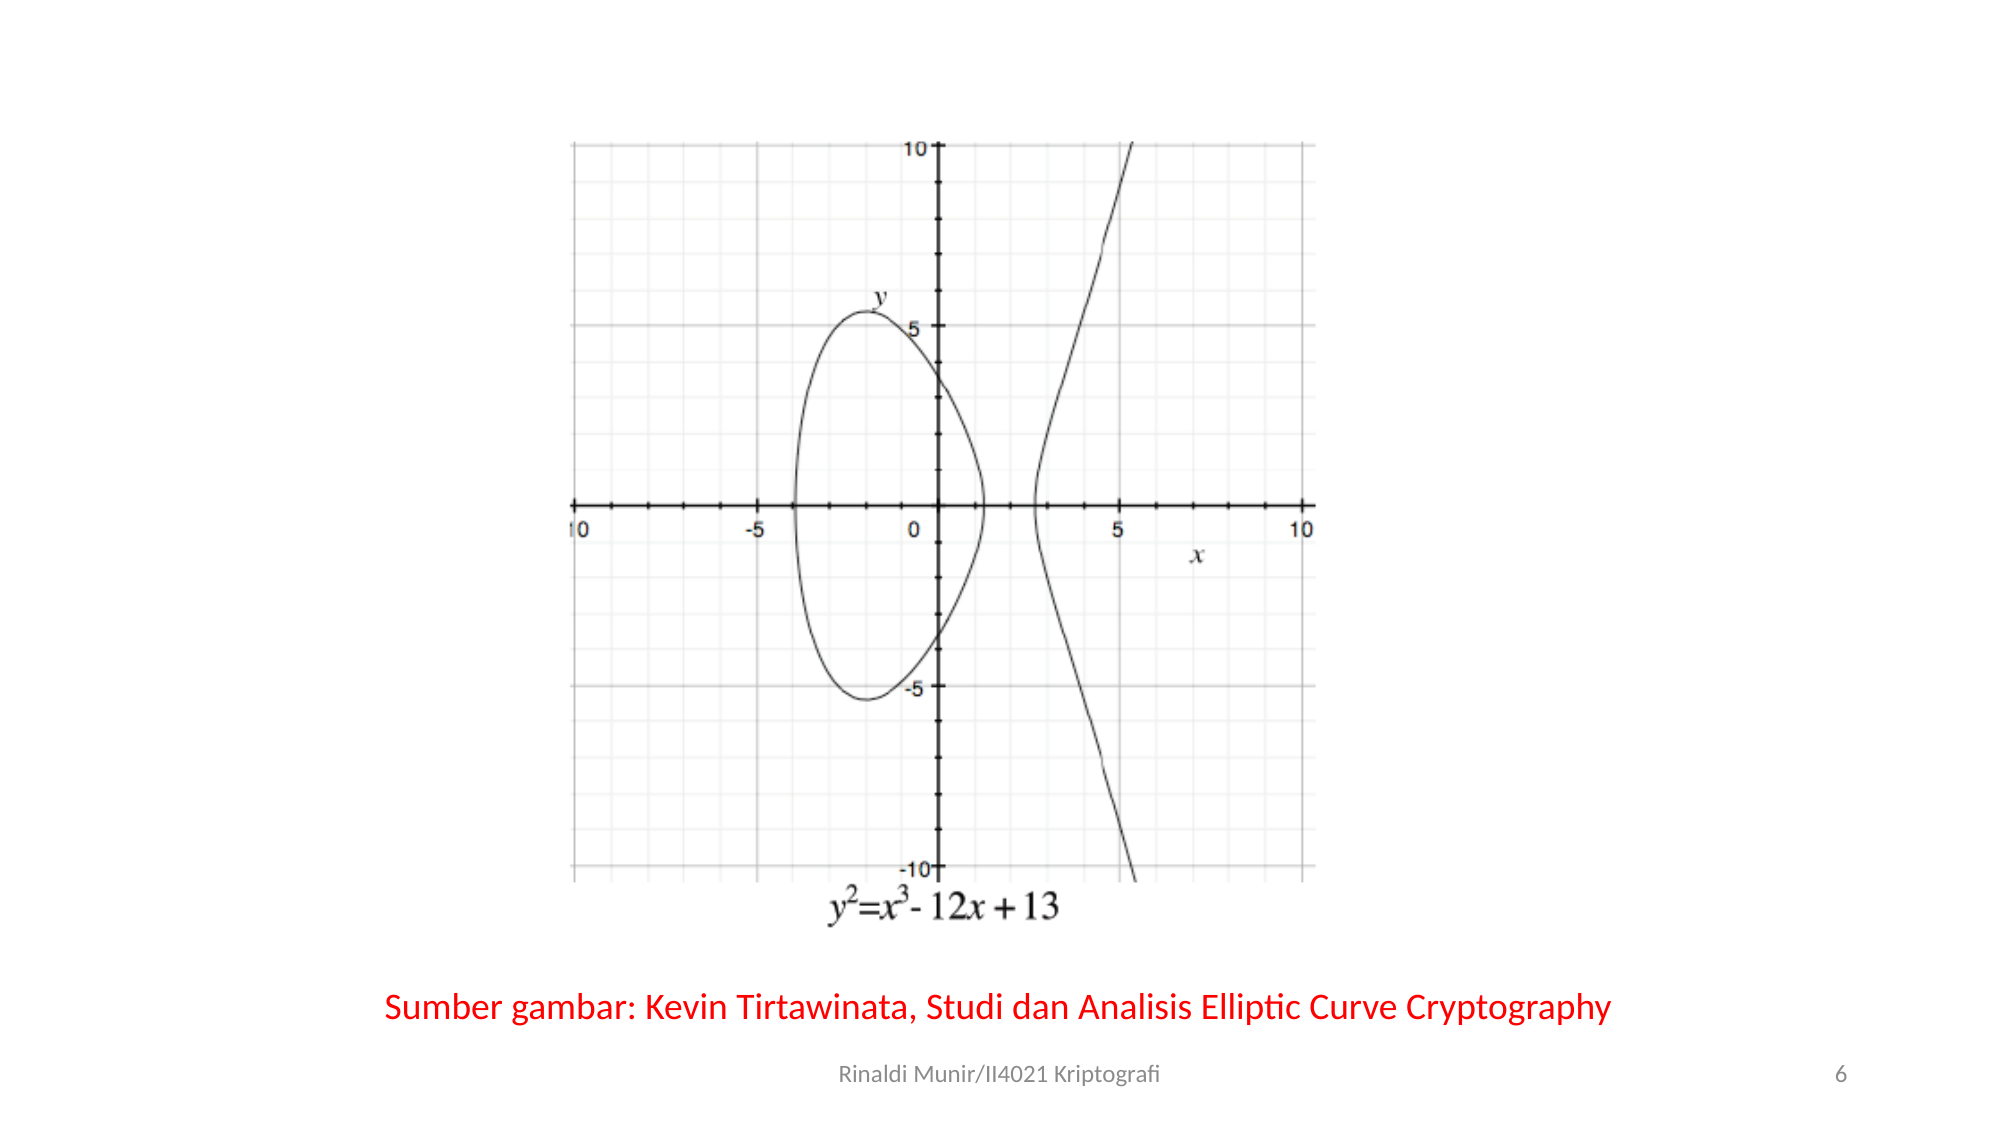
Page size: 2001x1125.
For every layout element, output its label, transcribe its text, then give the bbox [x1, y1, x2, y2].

footer Rinaldi Munir/II4021 Kriptografi [662, 1042, 1338, 1103]
text_box Sumber gambar: Kevin Tirtawinata, Studi dan Analisis Elliptic Curve Cryptography [369, 974, 1628, 1035]
slide_number 6 [1412, 1042, 1863, 1103]
picture [549, 124, 1325, 940]
